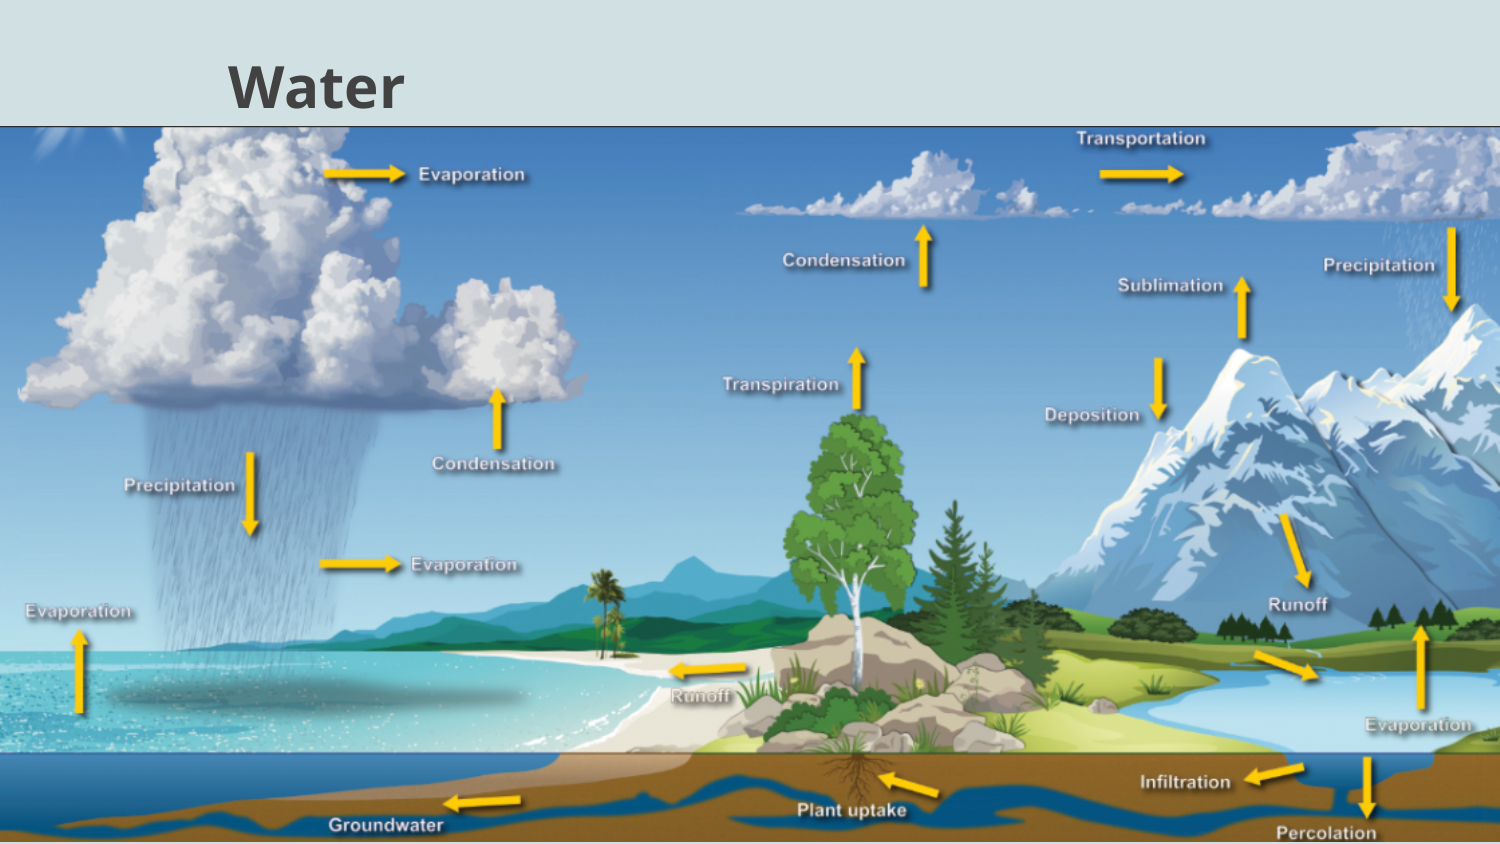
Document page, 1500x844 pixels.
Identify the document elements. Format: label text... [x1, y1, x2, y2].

picture [0, 126, 1500, 843]
title Water [213, 35, 1368, 125]
